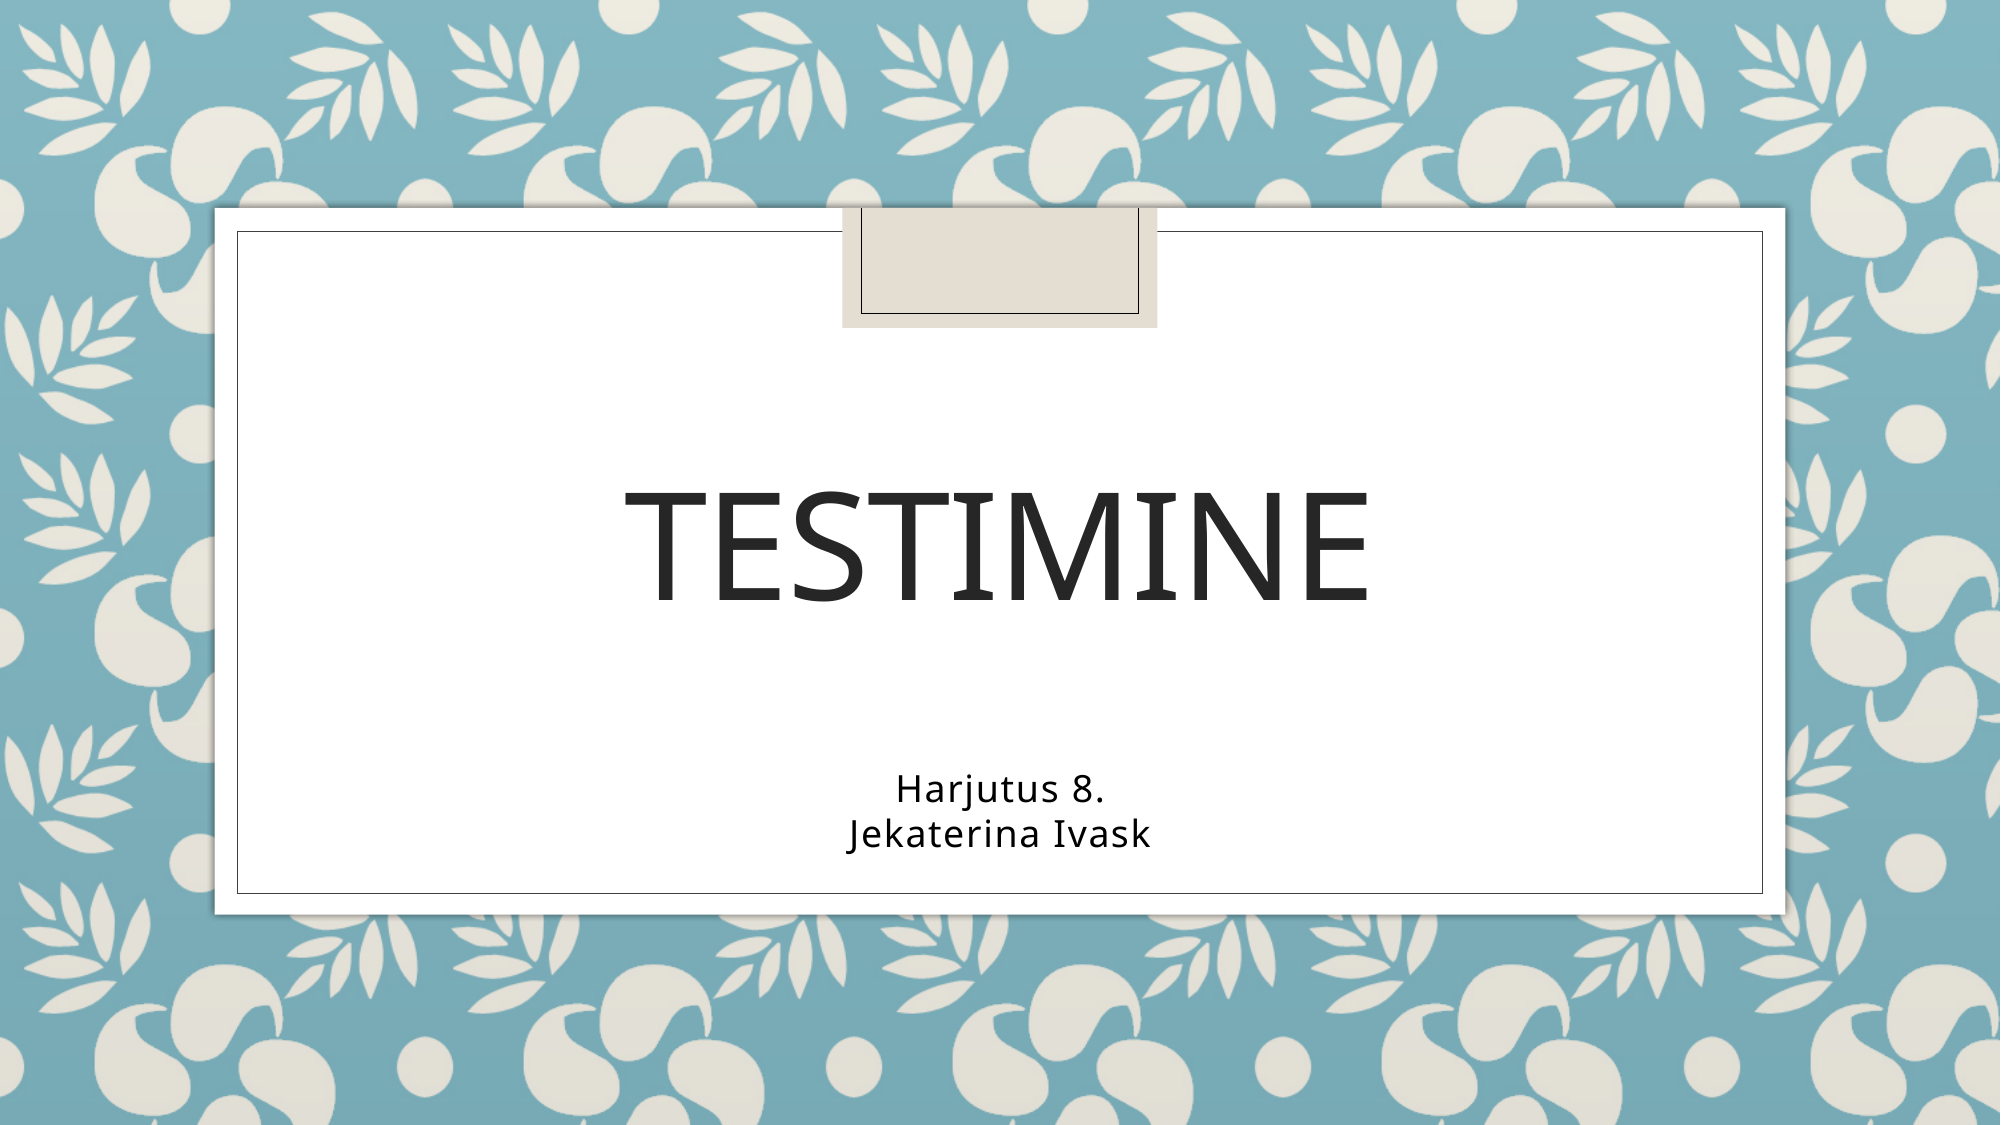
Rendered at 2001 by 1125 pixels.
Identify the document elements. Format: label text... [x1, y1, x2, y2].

title Testimine [256, 343, 1744, 757]
subtitle Harjutus 8. Jekaterina Ivask [256, 757, 1745, 833]
